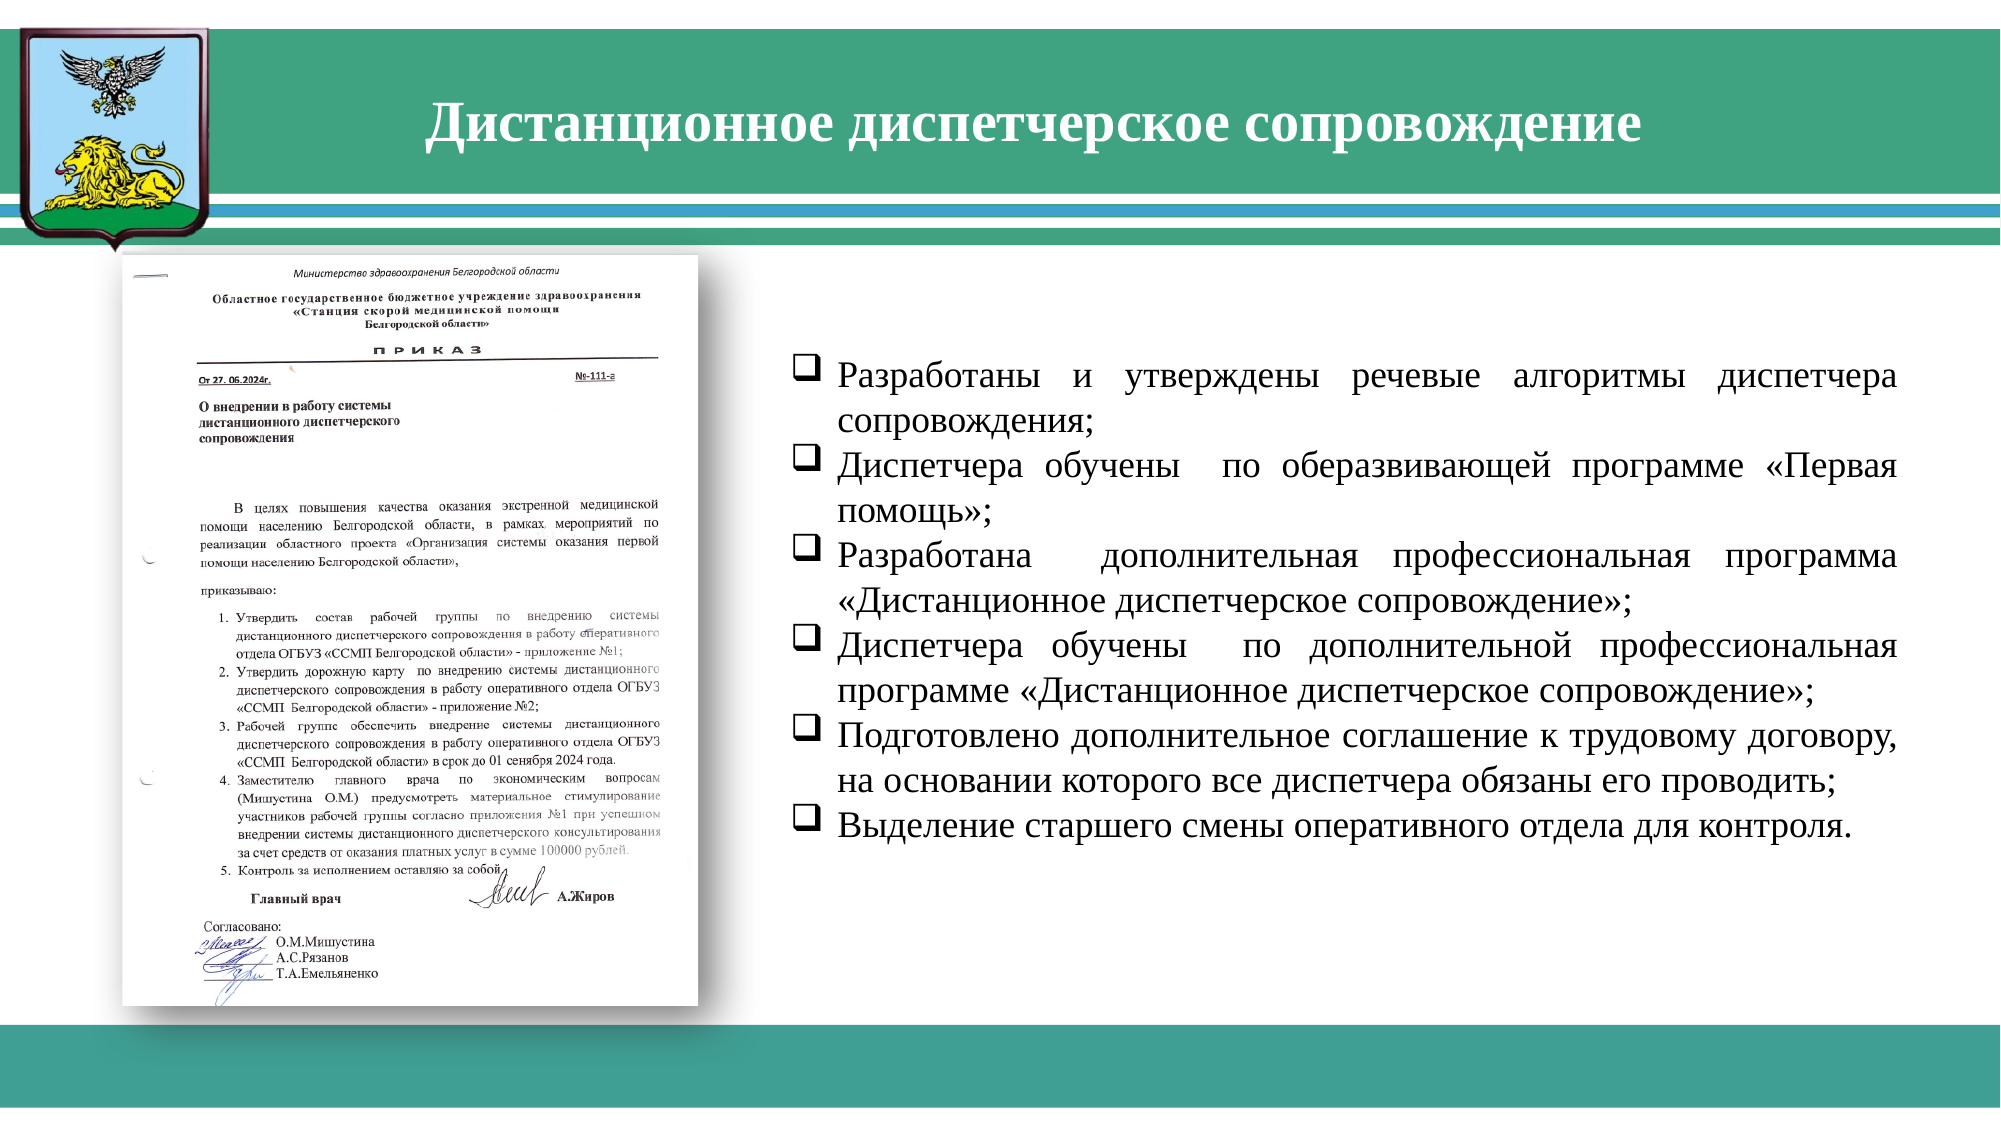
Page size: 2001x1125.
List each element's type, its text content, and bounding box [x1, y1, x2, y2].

picture [122, 251, 699, 1006]
text_box Разработаны и утверждены речевые алгоритмы диспетчера сопровождения; Диспетчера обучены по оберазвивающей программе «Первая помощь»; Разработана дополнительная профессиональная программа «Дистанционное диспетчерское сопровождение»; Диспетчера обучены по дополнительной профессиональная программе «Дистанционное диспетчерское сопровождение»; Подготовлено дополнительное соглашение к трудовому договору, на основании которого все диспетчера обязаны его проводить; Выделение старшего смены оперативного отдела для контроля. [775, 342, 1914, 853]
picture [0, 11, 234, 279]
text_box Дистанционное диспетчерское сопровождение [410, 76, 1926, 161]
